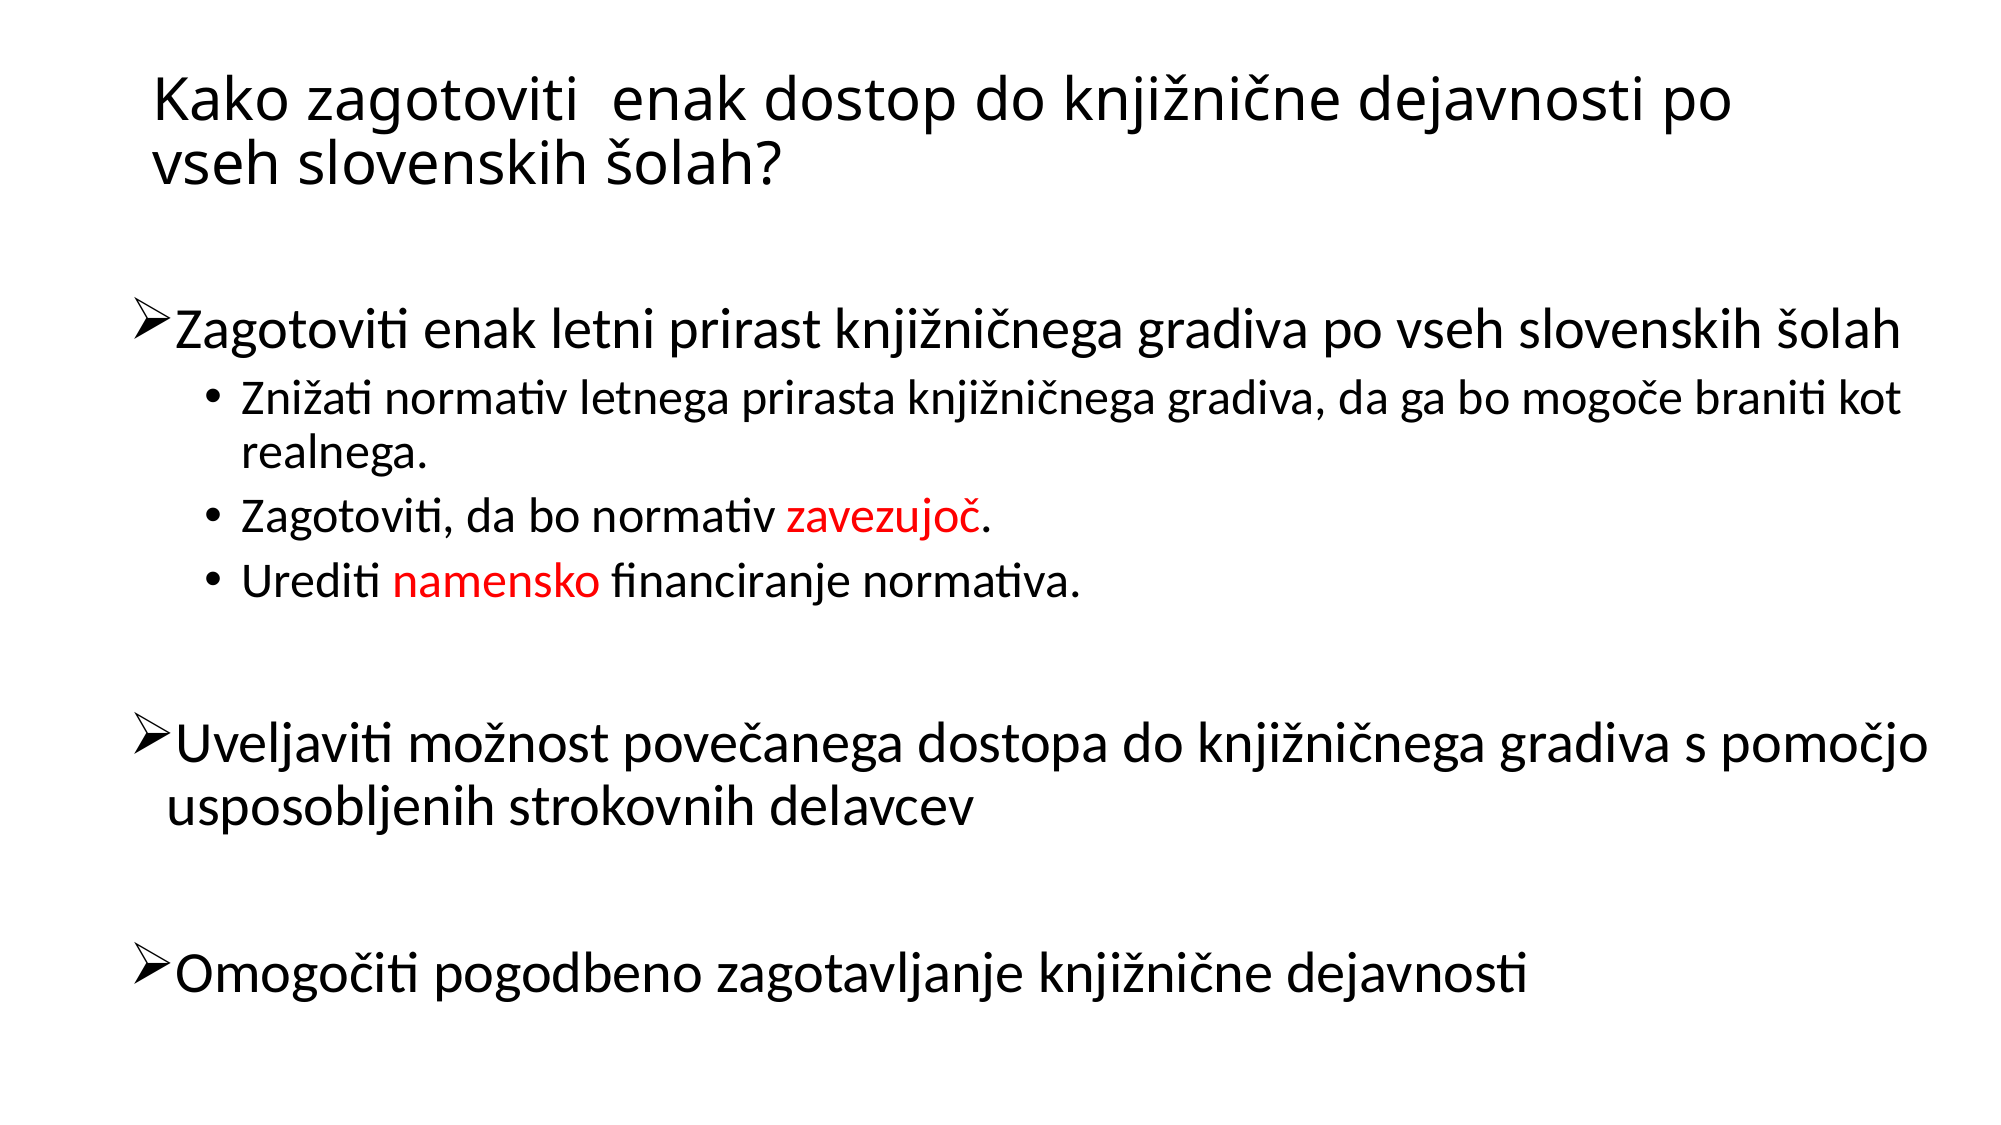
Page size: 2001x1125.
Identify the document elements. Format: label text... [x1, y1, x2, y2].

list Zagotoviti enak letni prirast knjižničnega gradiva po vseh slovenskih šolah Znižati normativ letnega prirasta knjižničnega gradiva, da ga bo mogoče braniti kot realnega. Zagotoviti, da bo normativ zavezujoč. Urediti namensko financiranje normativa. Uveljaviti možnost povečanega dostopa do knjižničnega gradiva s pomočjo usposobljenih strokovnih delavcev Omogočiti pogodbeno zagotavljanje knjižnične dejavnosti [114, 290, 1971, 1091]
title Kako zagotoviti enak dostop do knjižnične dejavnosti po vseh slovenskih šolah? [137, 59, 1863, 278]
